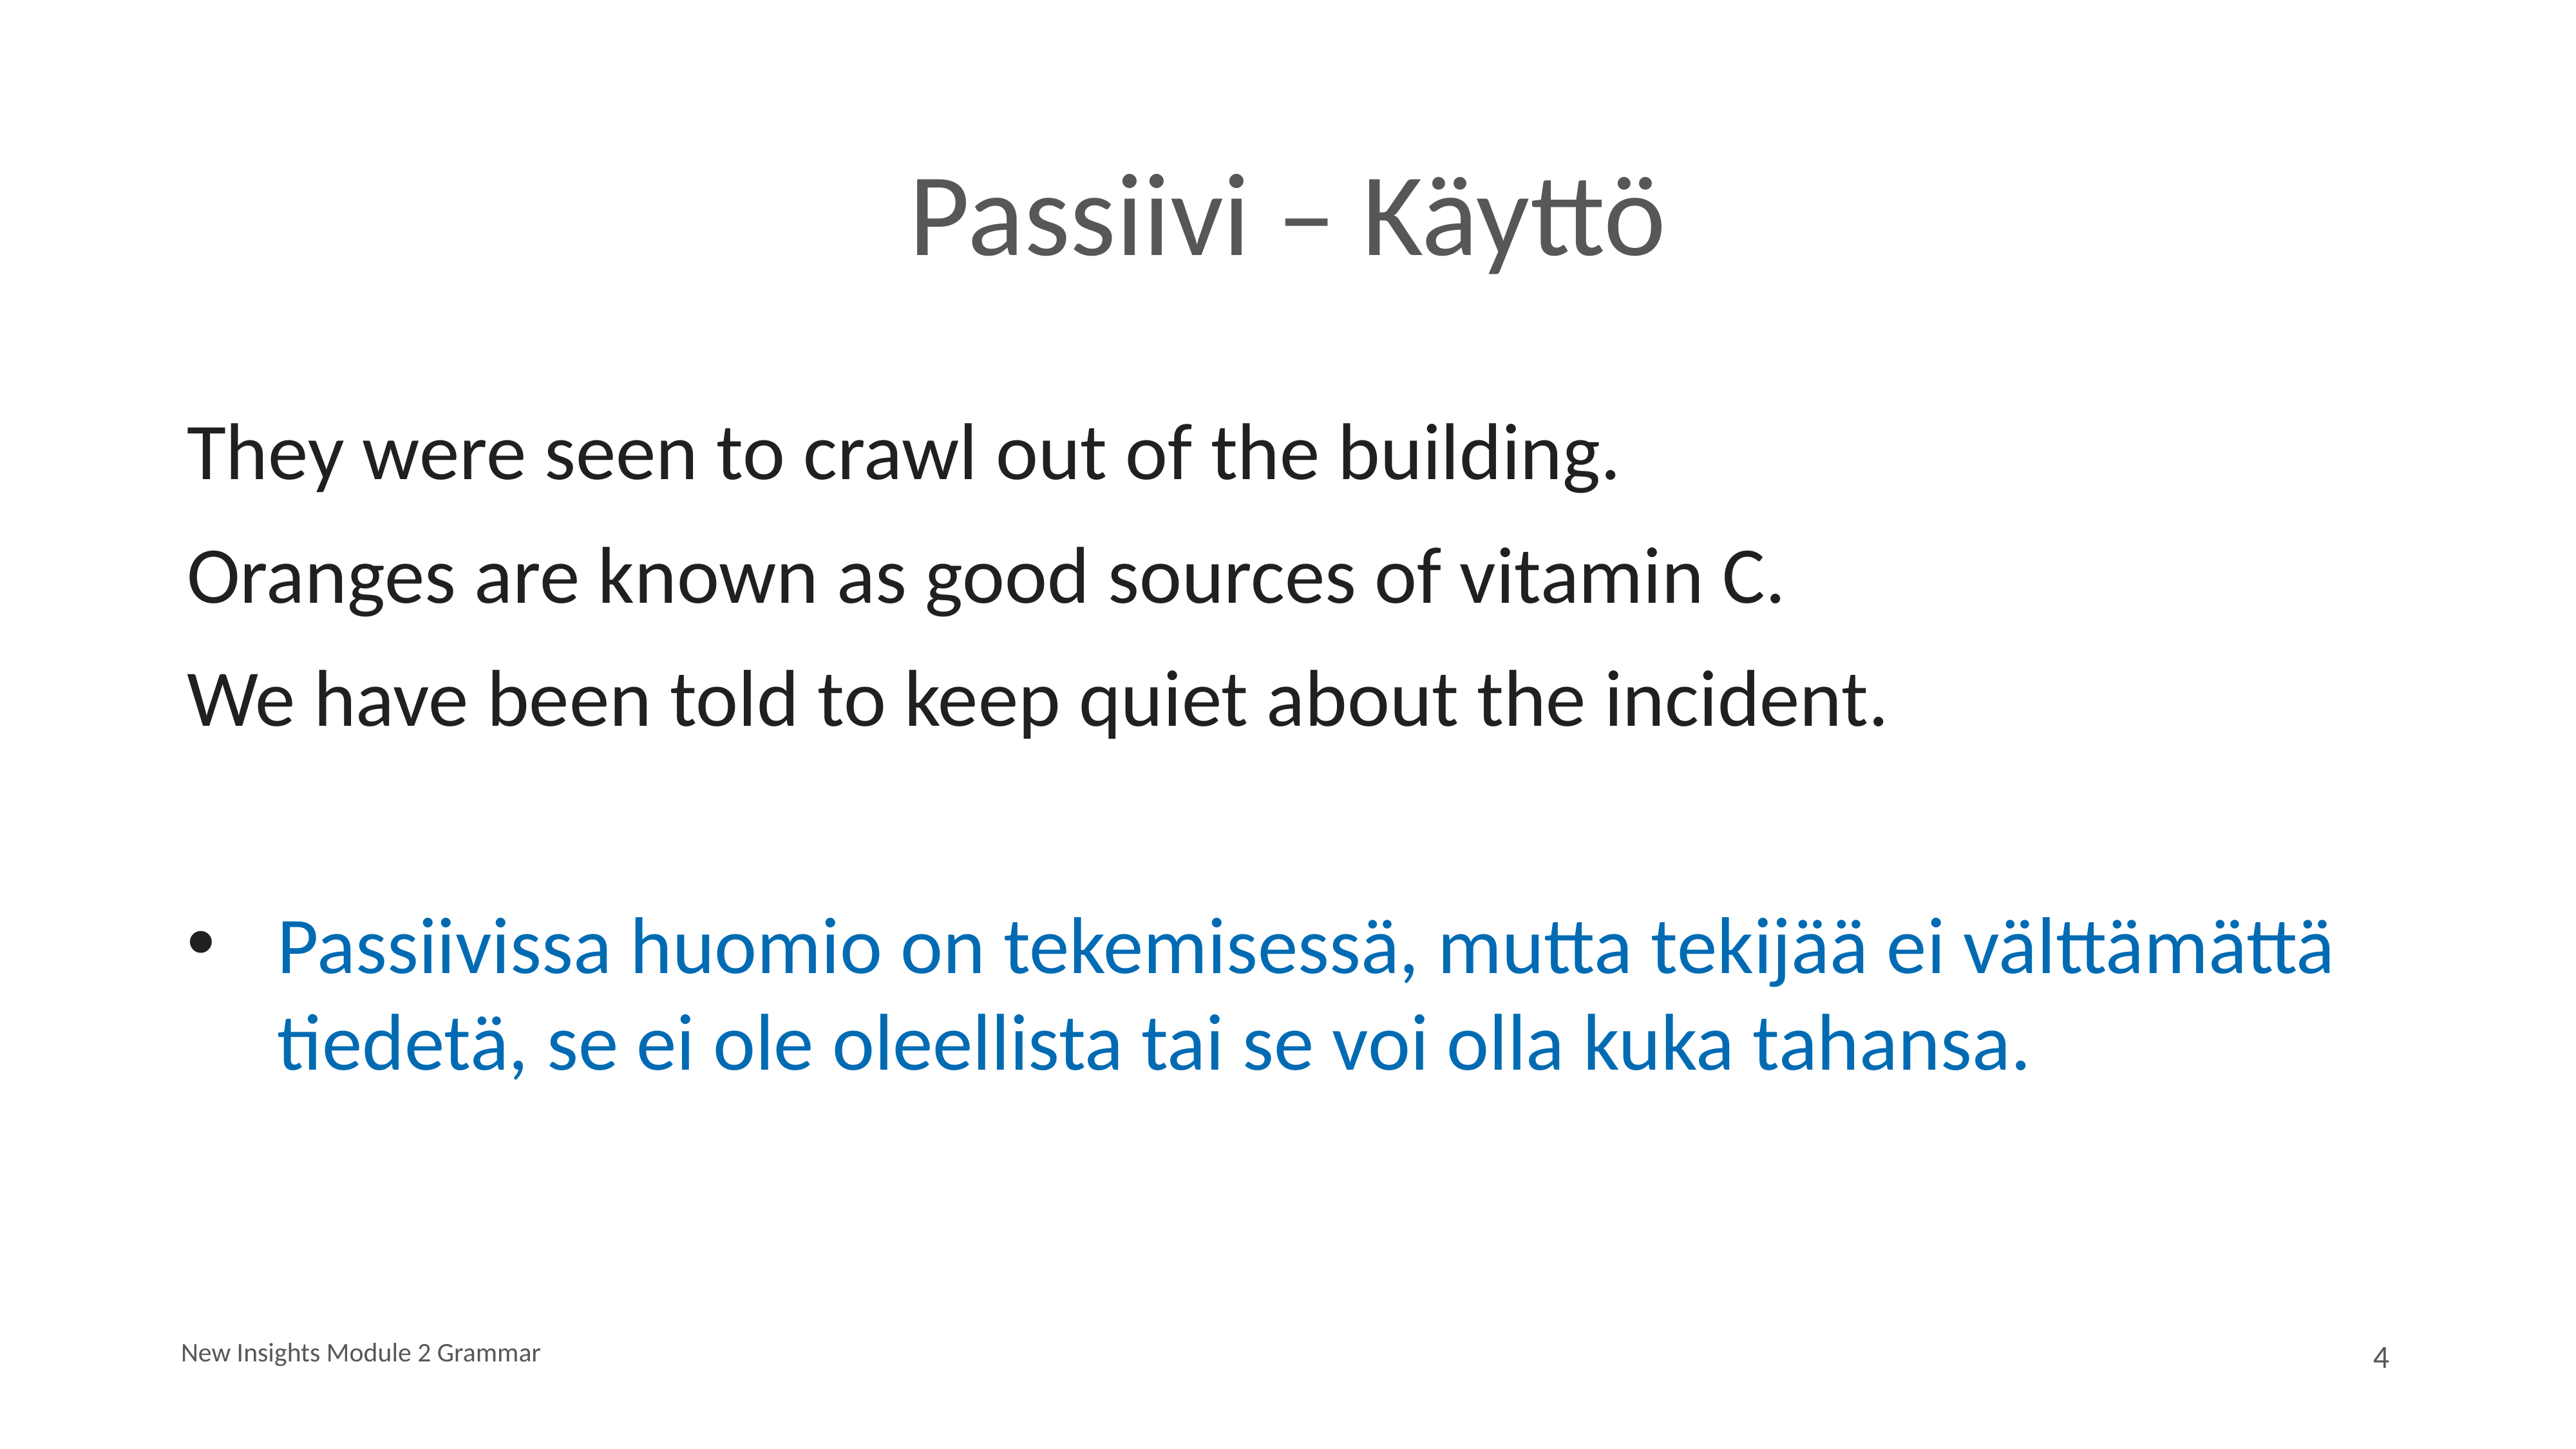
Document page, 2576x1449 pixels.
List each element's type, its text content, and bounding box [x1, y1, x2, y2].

slide_number 4 [1819, 1302, 2399, 1380]
title Passiivi – Käyttö [177, 77, 2399, 357]
footer New Insights Module 2 Grammar [171, 1294, 1041, 1372]
list They were seen to crawl out of the building. Oranges are known as good sources of vitamin C. We have been told to keep quiet about the incident. Passiivissa huomio on tekemisessä, mutta tekijää ei välttämättä tiedetä, se ei ole oleellista tai se voi olla kuka tahansa. [177, 393, 2399, 1255]
